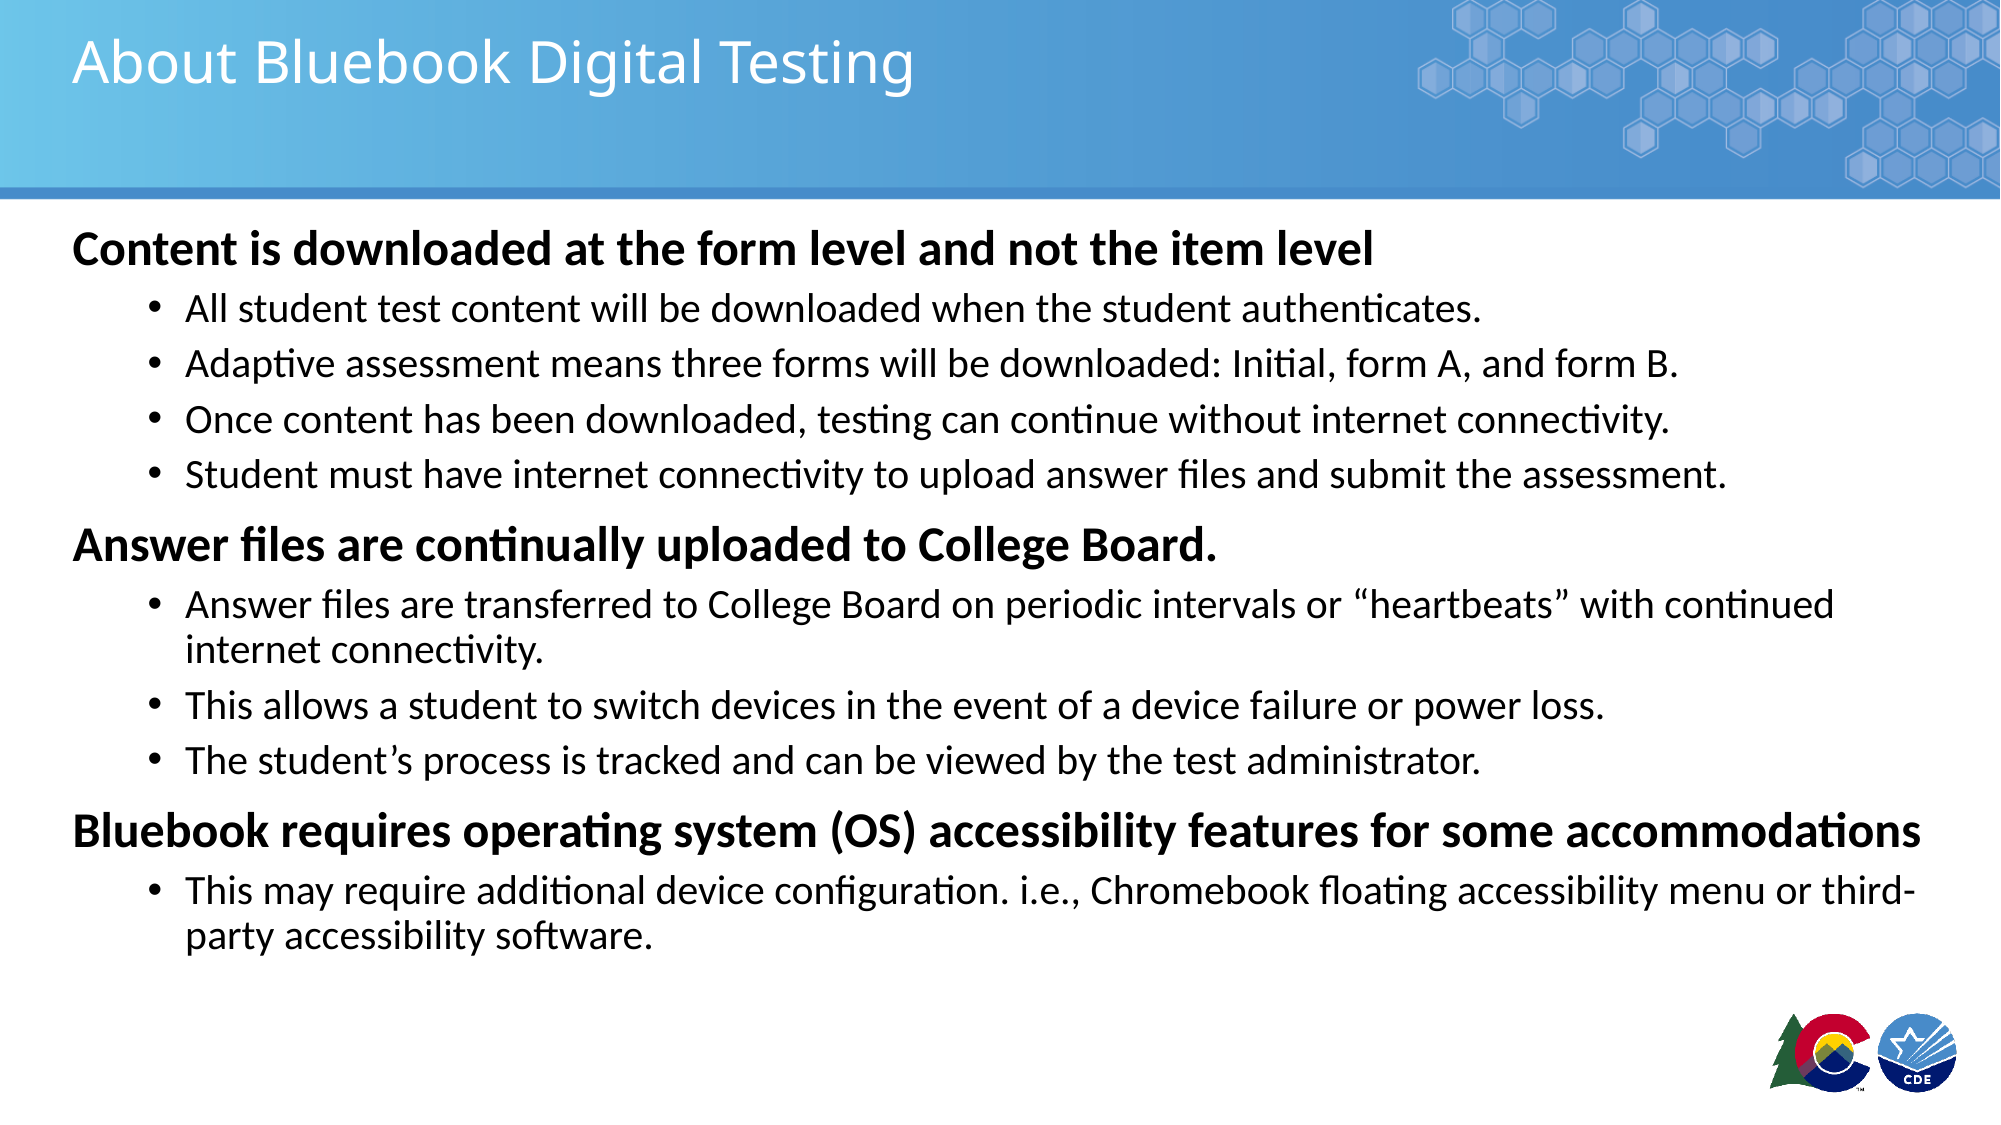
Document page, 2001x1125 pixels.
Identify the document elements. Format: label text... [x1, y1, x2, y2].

title About Bluebook Digital Testing [72, 33, 1396, 182]
list Content is downloaded at the form level and not the item level All student test content will be downloaded when the student authenticates. Adaptive assessment means three forms will be downloaded: Initial, form A, and form B. Once content has been downloaded, testing can continue without internet connectivity. Student must have internet connectivity to upload answer files and submit the assessment. Answer files are continually uploaded to College Board. Answer files are transferred to College Board on periodic intervals or “heartbeats” with continued internet connectivity. This allows a student to switch devices in the event of a device failure or power loss. The student’s process is tracked and can be viewed by the test administrator. Bluebook requires operating system (OS) accessibility features for some accommodations This may require additional device configuration. i.e., Chromebook floating accessibility menu or third-party accessibility software. [72, 221, 1971, 1029]
picture [0, 0, 2000, 200]
picture [1768, 1029, 1957, 1093]
